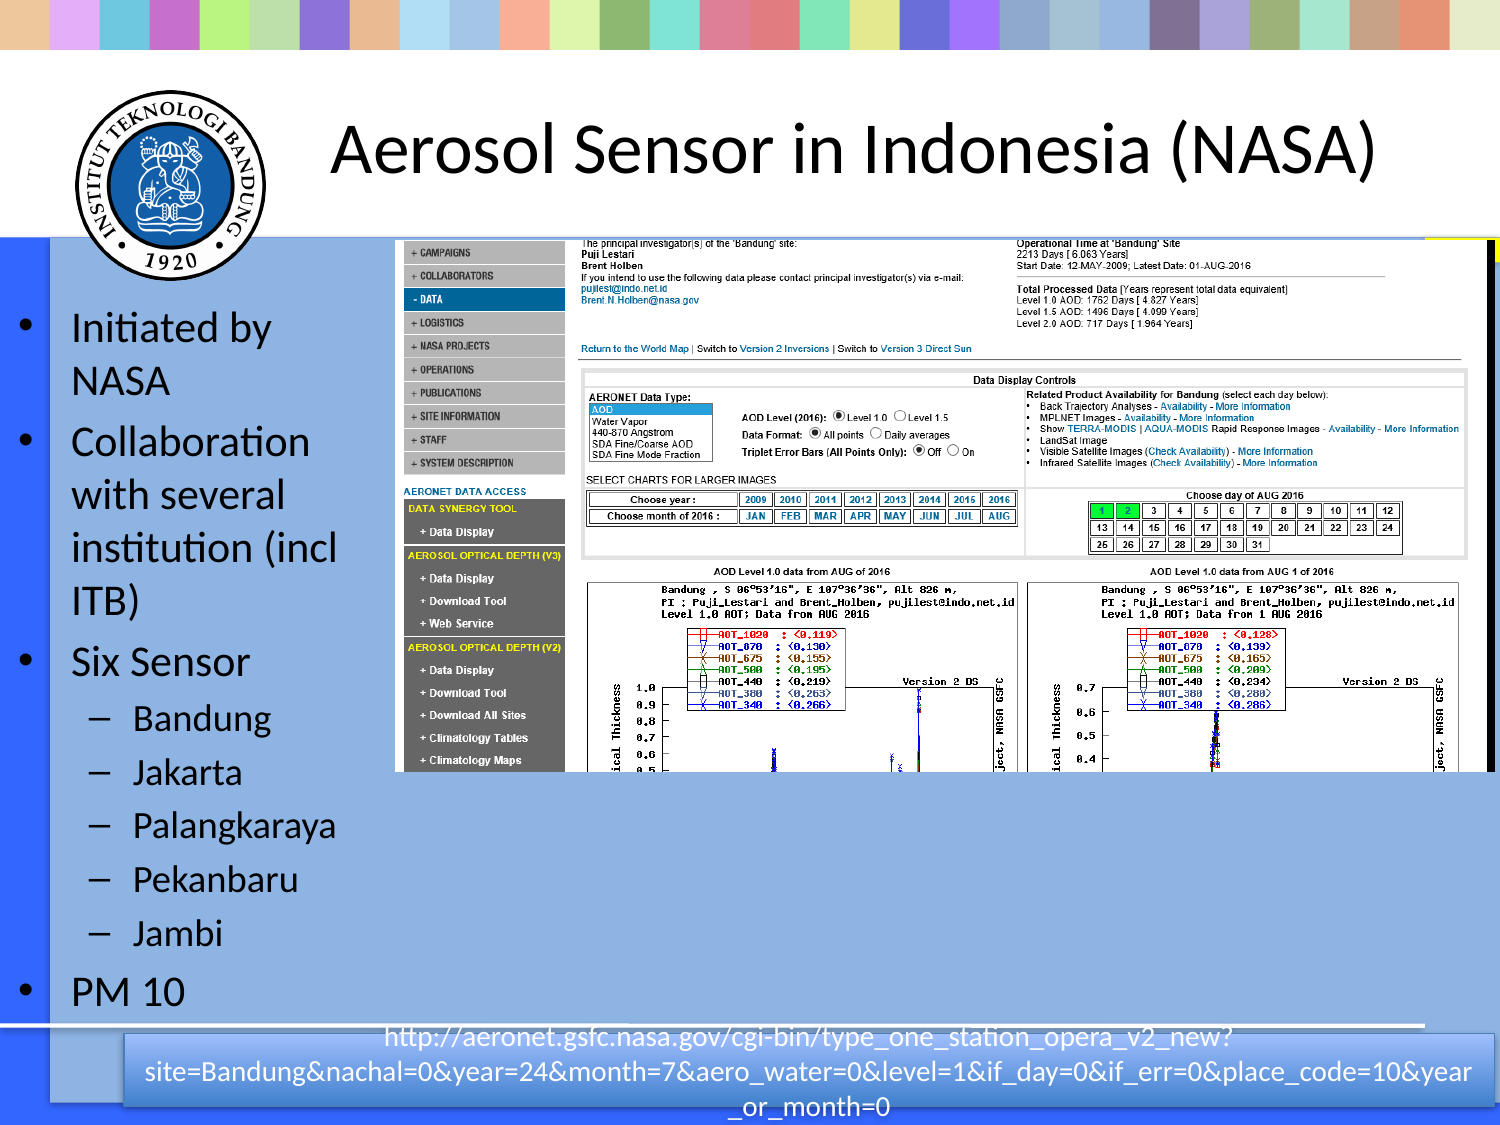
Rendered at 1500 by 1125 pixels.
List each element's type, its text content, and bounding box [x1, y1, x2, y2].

text_box http://aeronet.gsfc.nasa.gov/cgi-bin/type_one_station_opera_v2_new?site=Bandung&nachal=0&year=24&month=7&aero_water=0&level=1&if_day=0&if_err=0&place_code=10&year_or_month=0 [123, 1033, 1495, 1107]
picture [0, 0, 1500, 50]
list Initiated by NASA Collaboration with several institution (incl ITB) Six Sensor Bandung Jakarta Palangkaraya Pekanbaru Jambi PM 10 [3, 290, 372, 1034]
picture [75, 90, 266, 281]
picture [395, 239, 1495, 772]
title Aerosol Sensor in Indonesia (NASA) [315, 50, 1425, 238]
